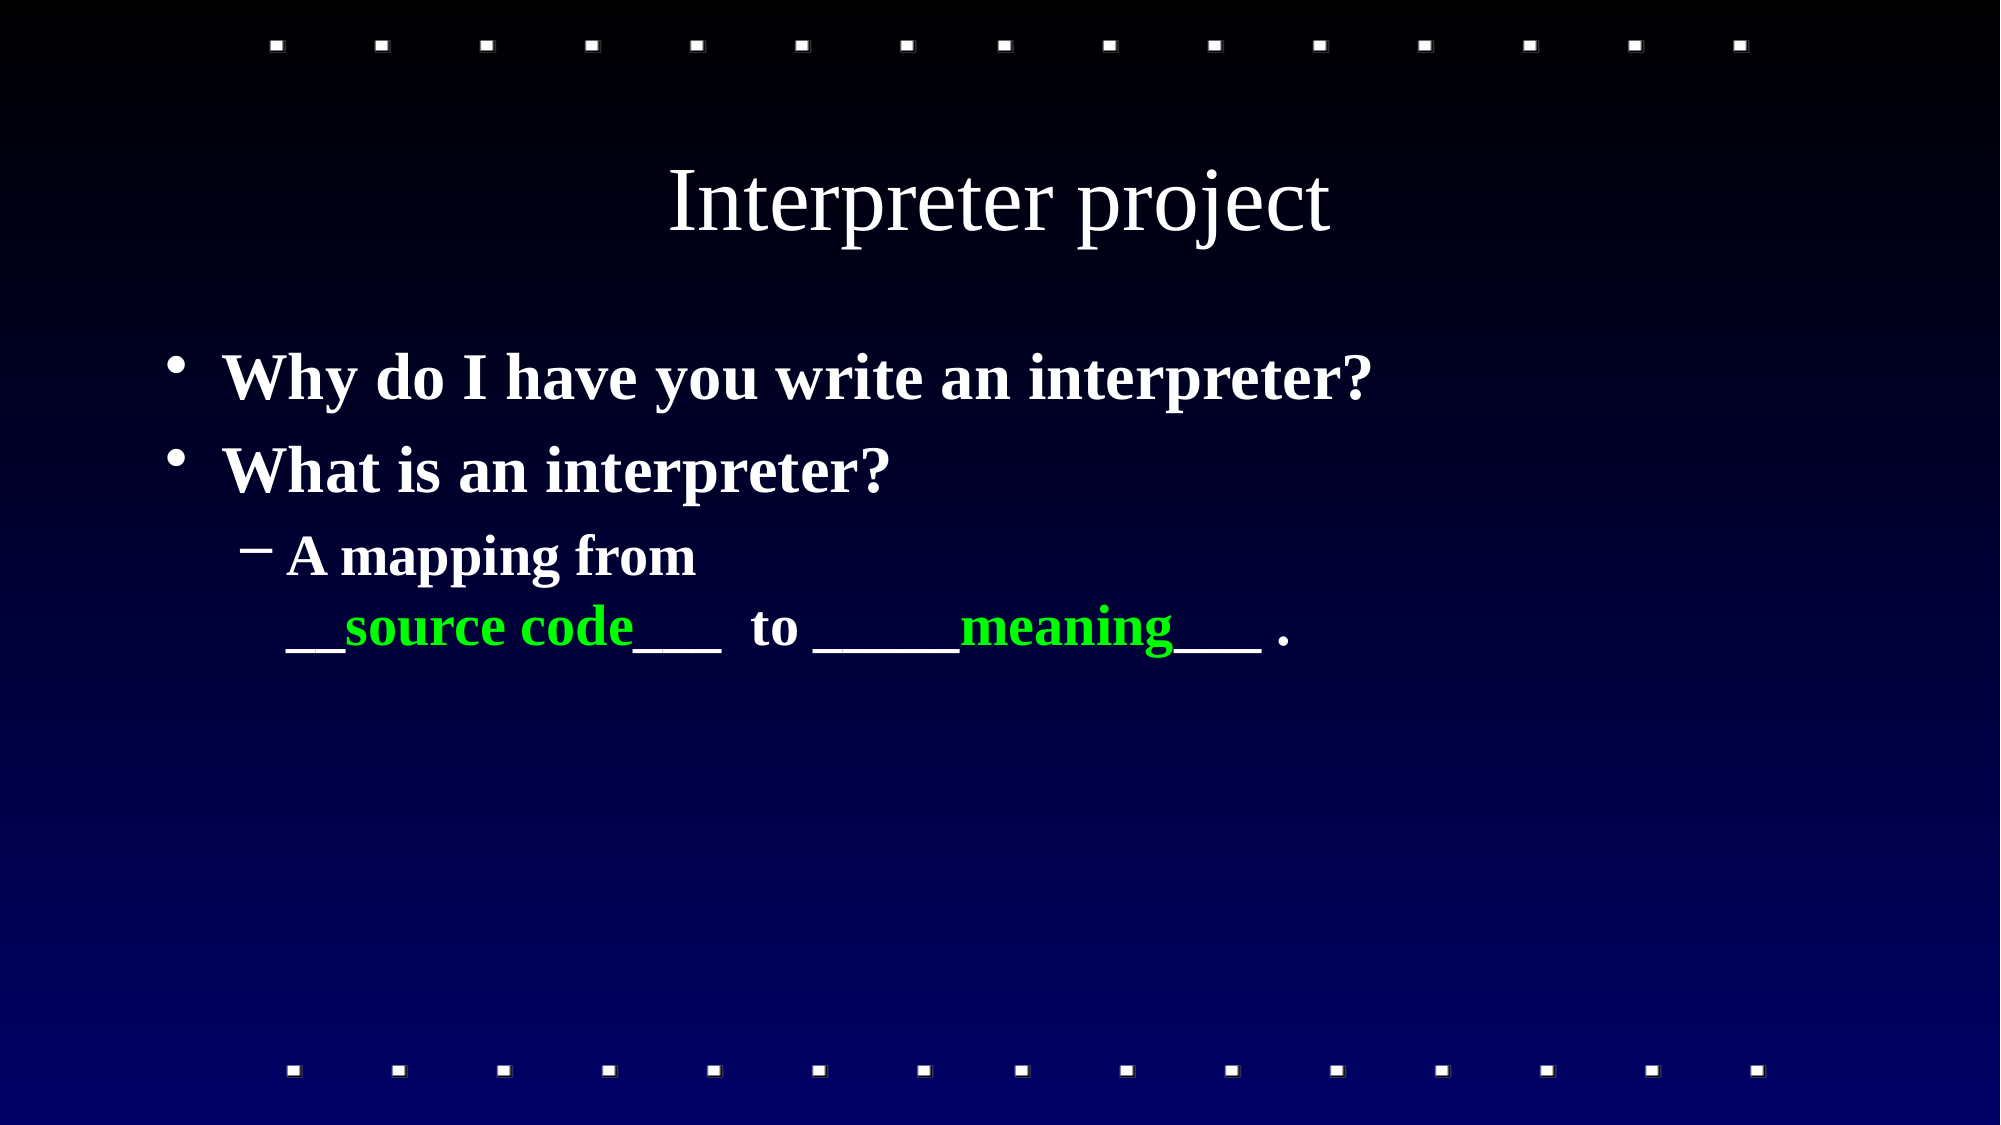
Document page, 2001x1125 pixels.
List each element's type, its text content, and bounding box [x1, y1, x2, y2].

picture [266, 37, 1767, 57]
title Interpreter project [149, 99, 1851, 288]
list Why do I have you write an interpreter? What is an interpreter? A mapping from __source code___ to _____meaning___ . [149, 324, 1851, 1001]
picture [283, 1062, 1784, 1082]
